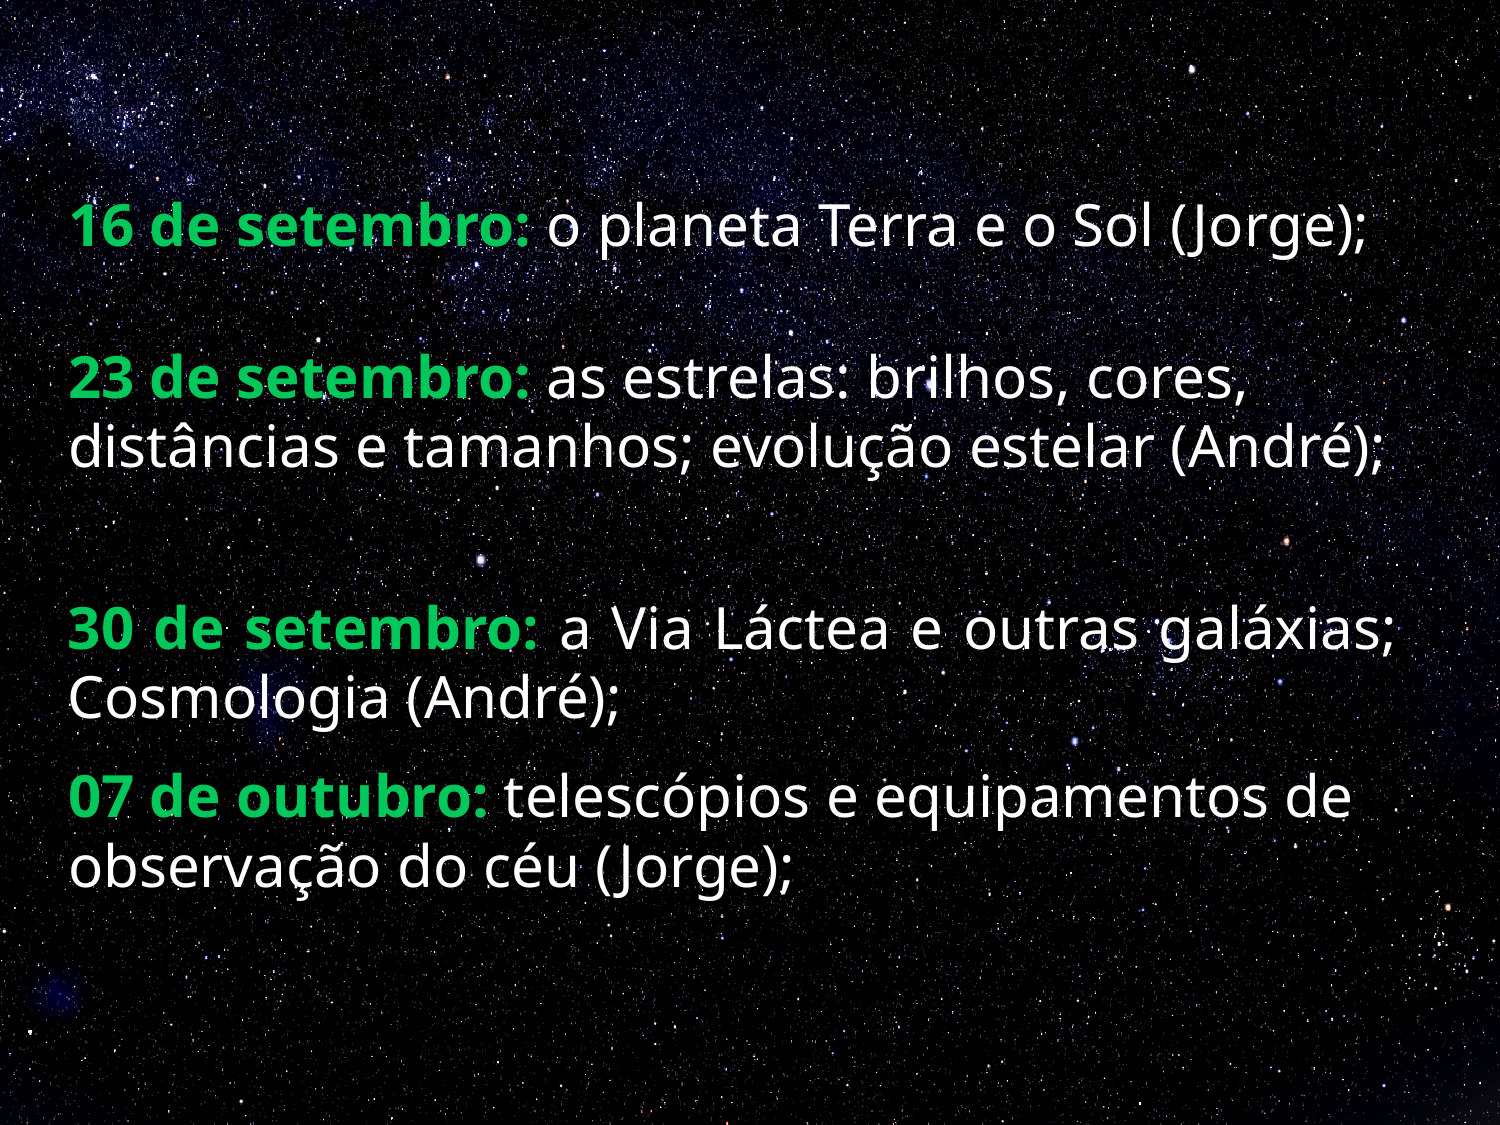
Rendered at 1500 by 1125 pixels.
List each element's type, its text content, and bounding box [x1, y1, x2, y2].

subtitle 16 de setembro: o planeta Terra e o Sol (Jorge); 23 de setembro: as estrelas: brilhos, cores, distâncias e tamanhos; evolução estelar (André); 07 de outubro: telescópios e equipamentos de observação do céu (Jorge); [52, 180, 1459, 988]
picture [0, 0, 1500, 1125]
text_box 30 de setembro: a Via Láctea e outras galáxias; Cosmologia (André); [53, 583, 1412, 808]
